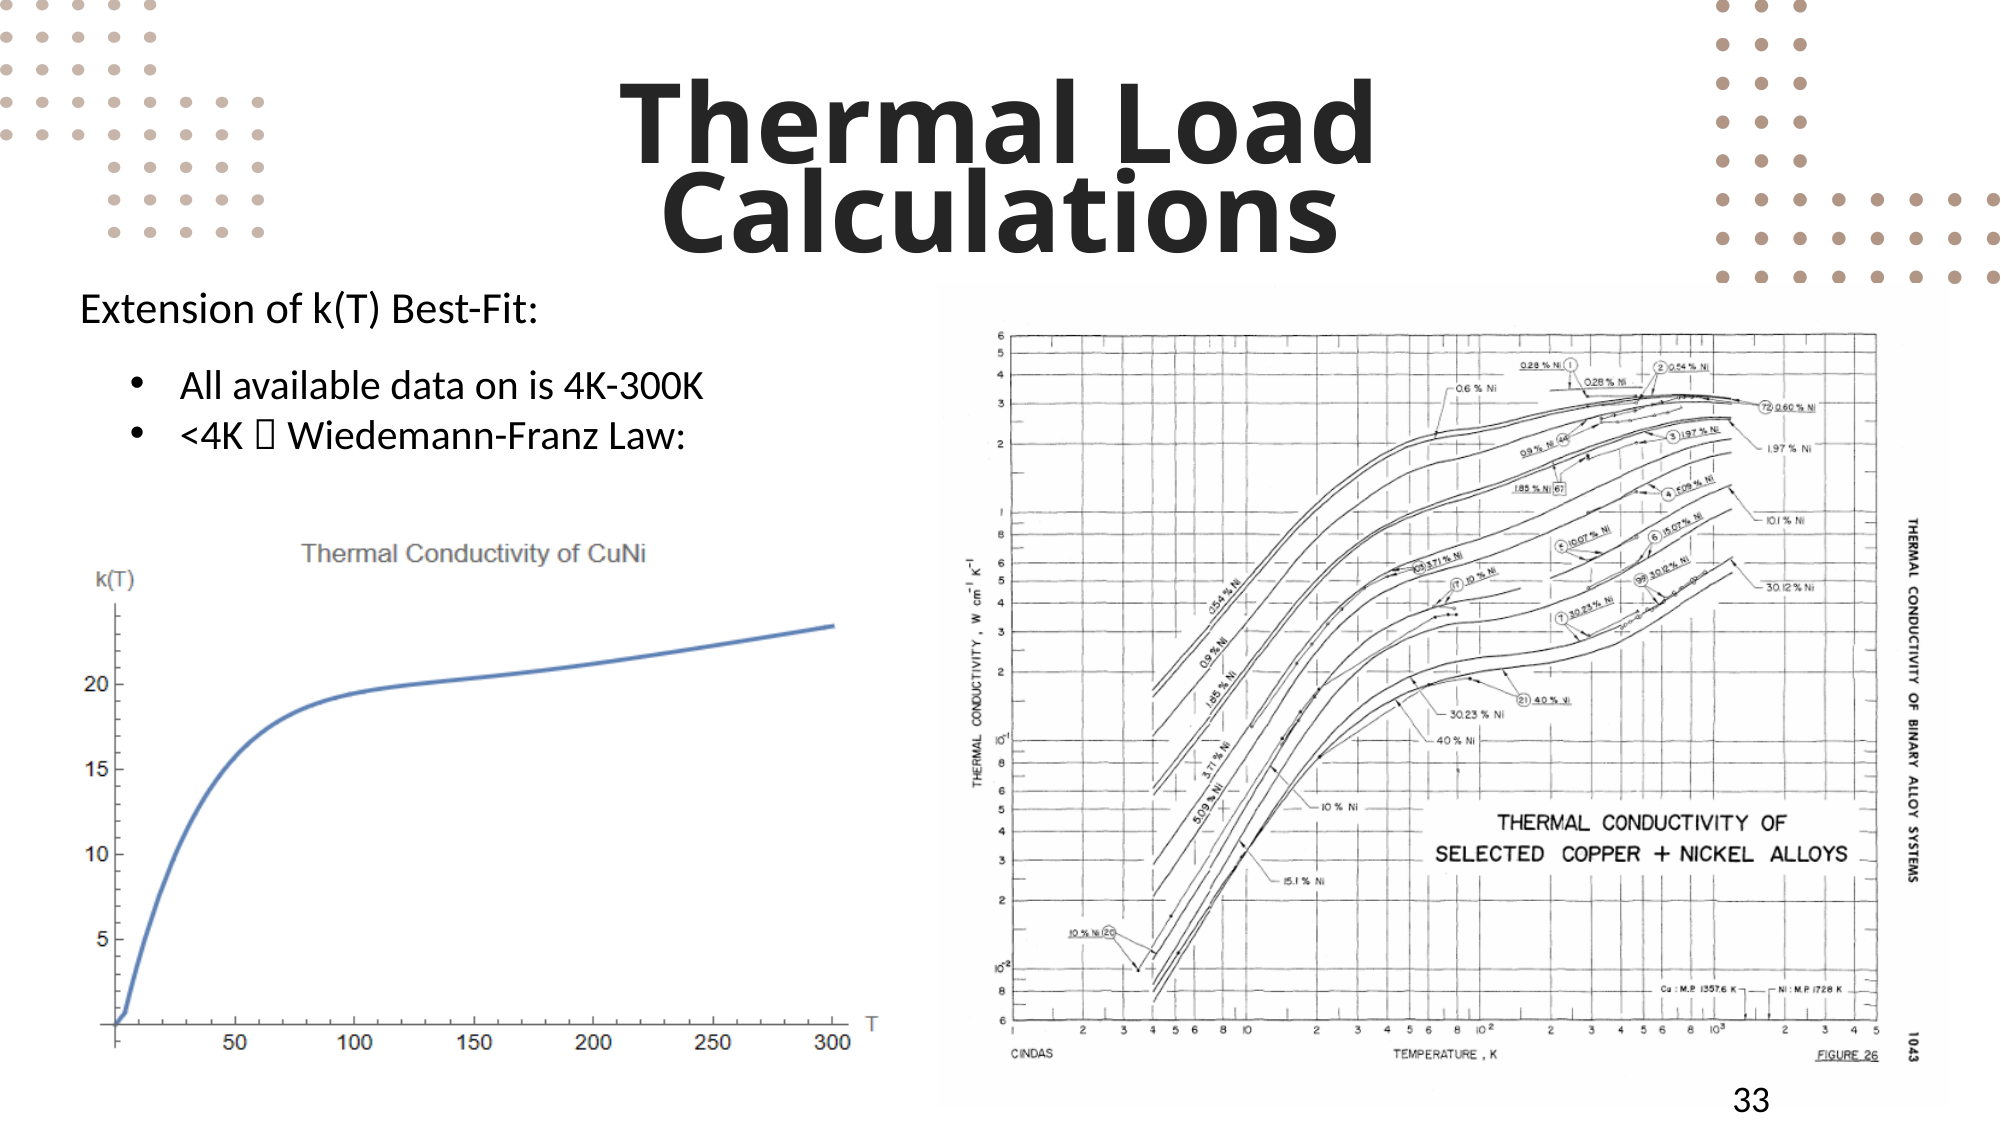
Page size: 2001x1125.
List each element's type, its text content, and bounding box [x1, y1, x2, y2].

text_box Thermal Load Calculations [263, 96, 1716, 275]
text_box [0, 0, 264, 238]
text_box [1716, 0, 2000, 284]
picture [938, 283, 1948, 1107]
picture [74, 529, 898, 1088]
slide_number 33 [1717, 1067, 1951, 1108]
